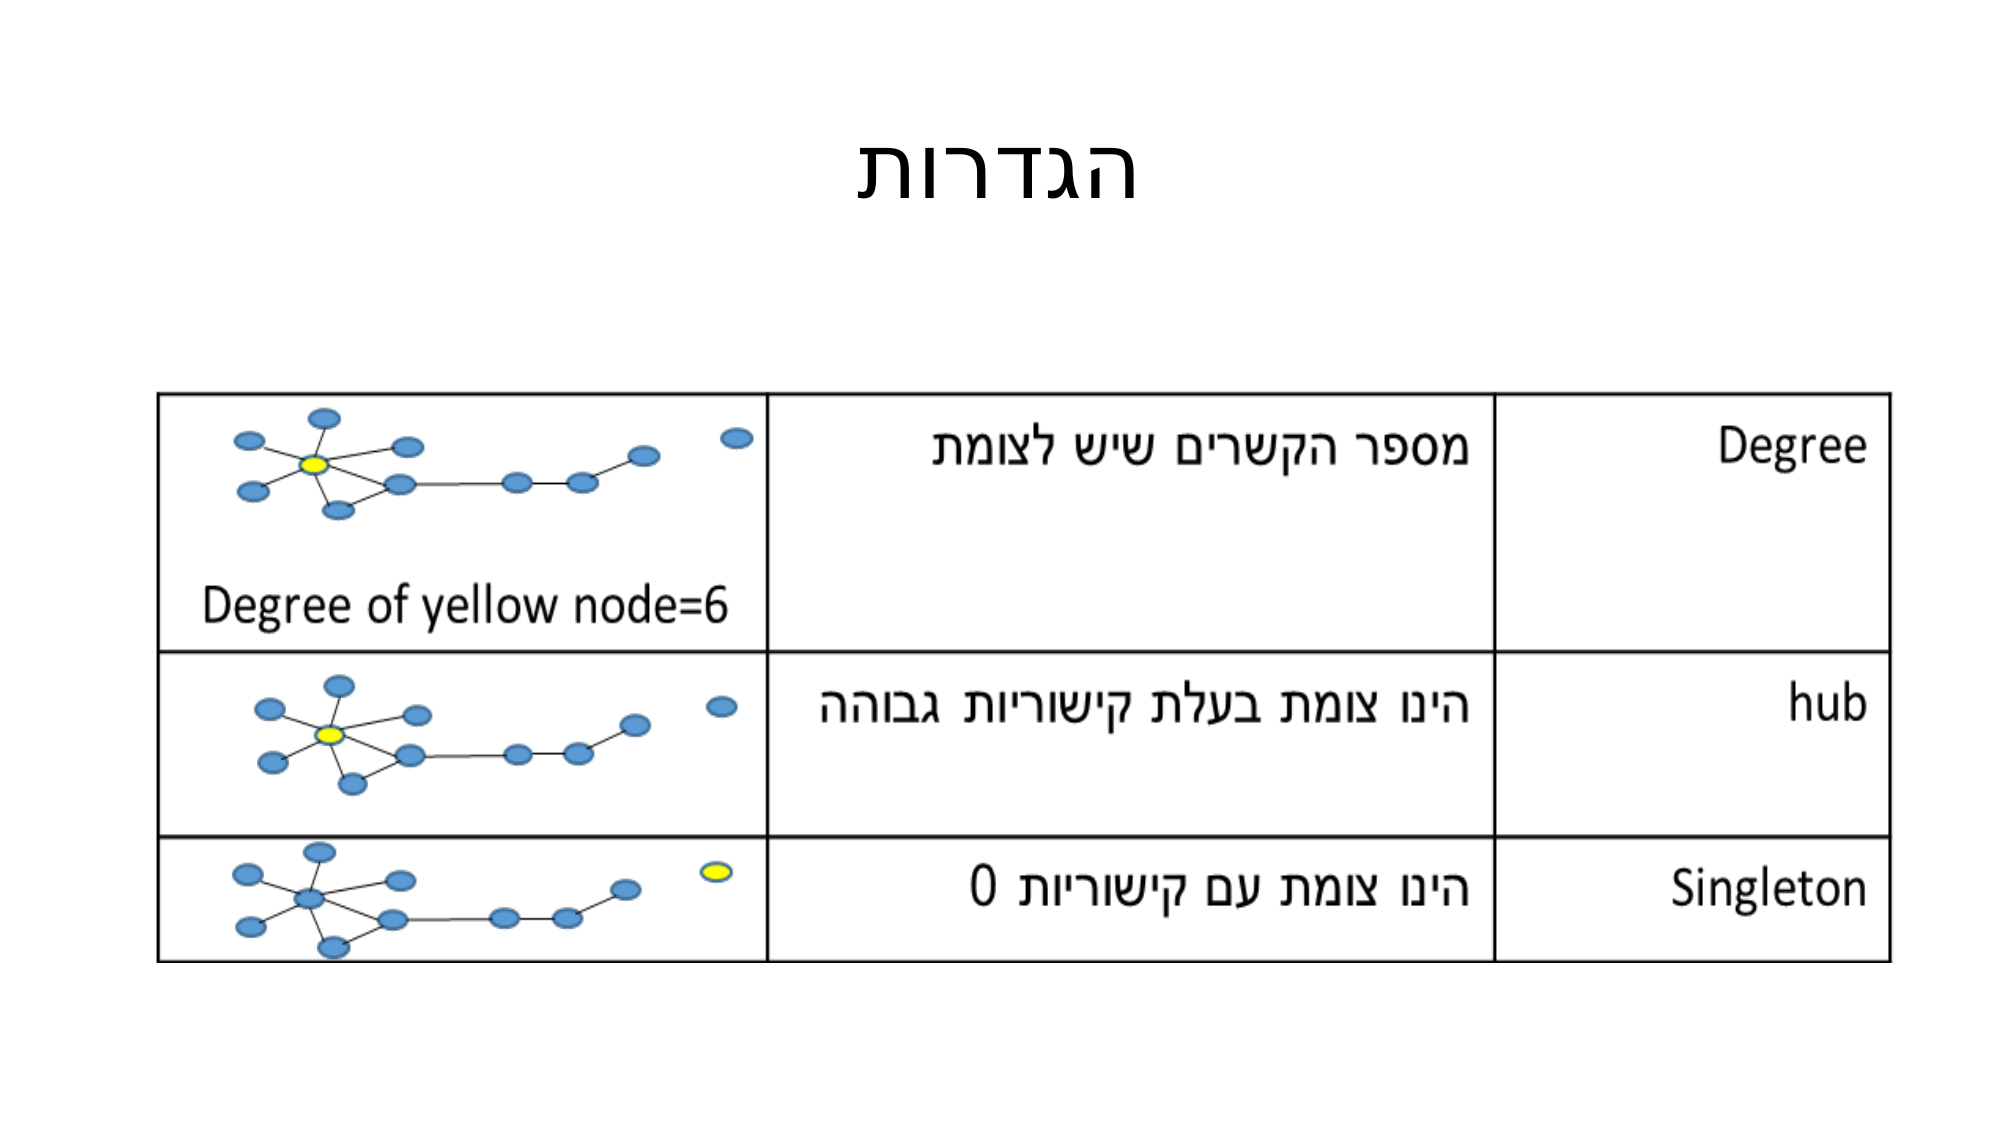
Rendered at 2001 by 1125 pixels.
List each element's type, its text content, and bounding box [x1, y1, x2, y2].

picture [57, 341, 1943, 963]
title הגדרות [137, 59, 1863, 278]
